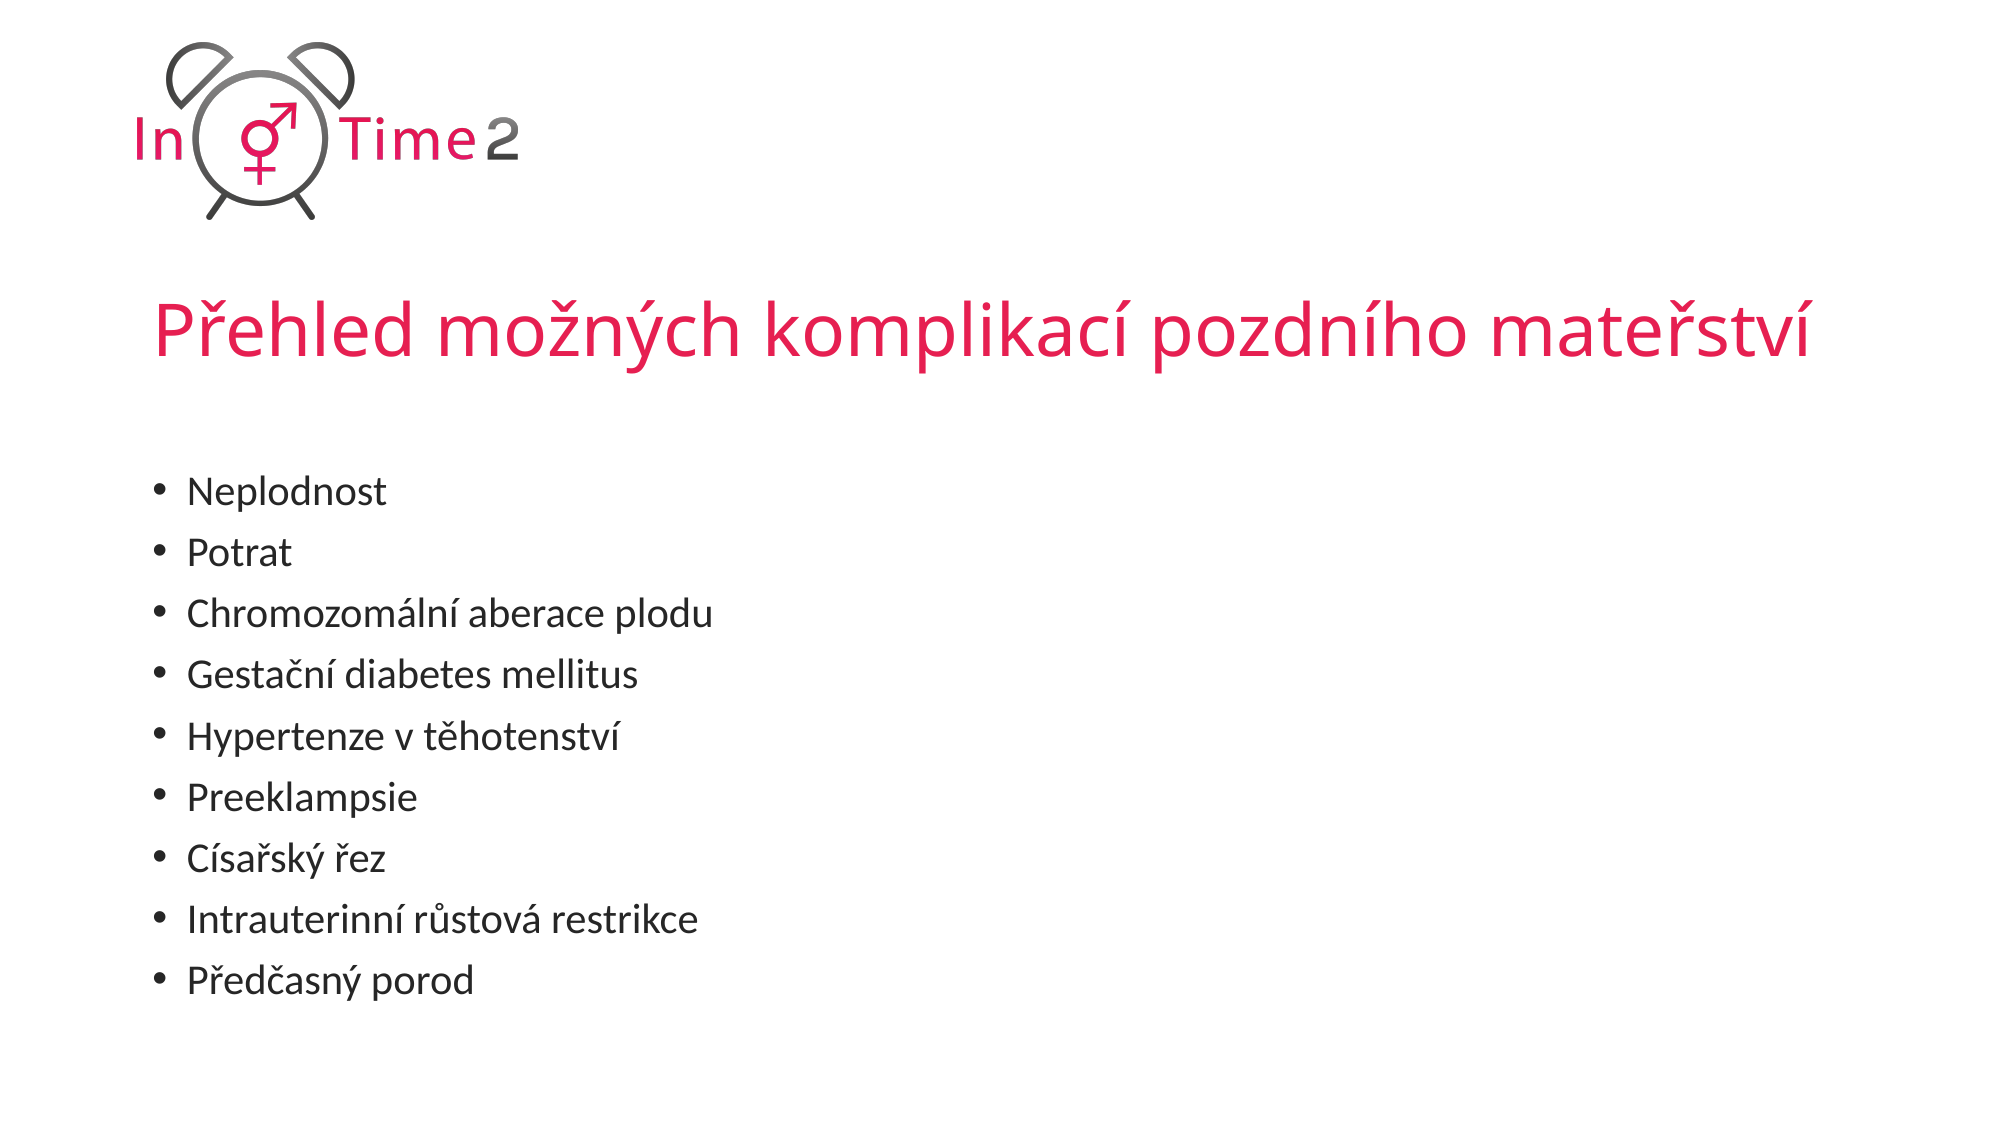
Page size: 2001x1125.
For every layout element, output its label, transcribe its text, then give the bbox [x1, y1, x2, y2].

list Neplodnost Potrat Chromozomální aberace plodu Gestační diabetes mellitus Hypertenze v těhotenství Preeklampsie Císařský řez Intrauterinní růstová restrikce Předčasný porod [137, 445, 1863, 1014]
title Přehled možných komplikací pozdního mateřství [137, 249, 1863, 417]
picture [137, 42, 518, 220]
